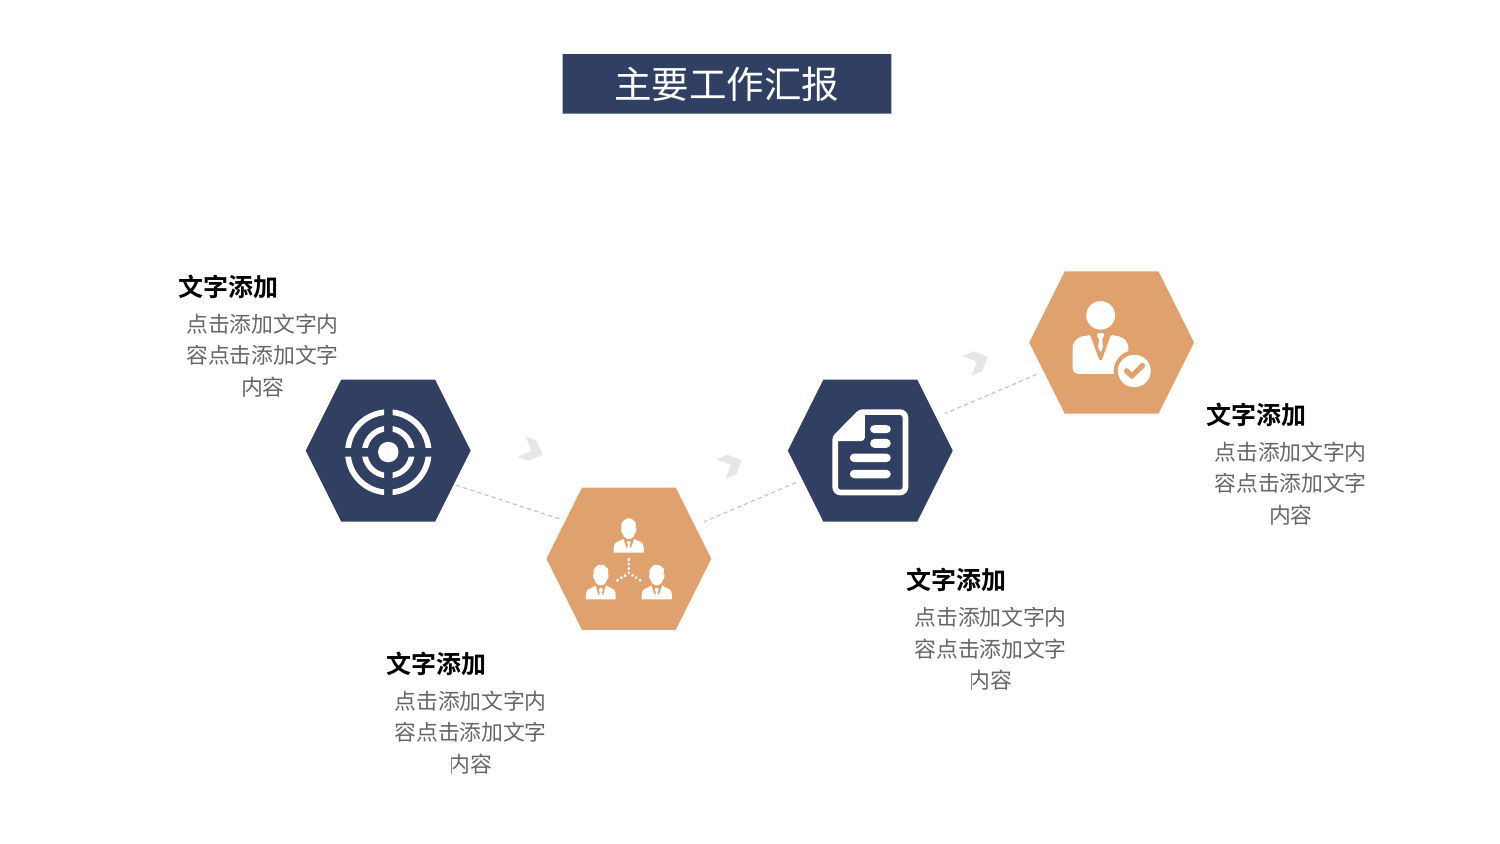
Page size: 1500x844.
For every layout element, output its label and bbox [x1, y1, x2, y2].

text_box [546, 487, 712, 630]
text_box [371, 634, 570, 786]
text_box [960, 350, 990, 374]
text_box [1029, 271, 1195, 414]
text_box [891, 551, 1090, 702]
text_box [163, 258, 362, 409]
text_box [305, 379, 471, 522]
text_box [787, 379, 953, 522]
text_box [455, 374, 1037, 522]
text_box [1192, 386, 1390, 537]
